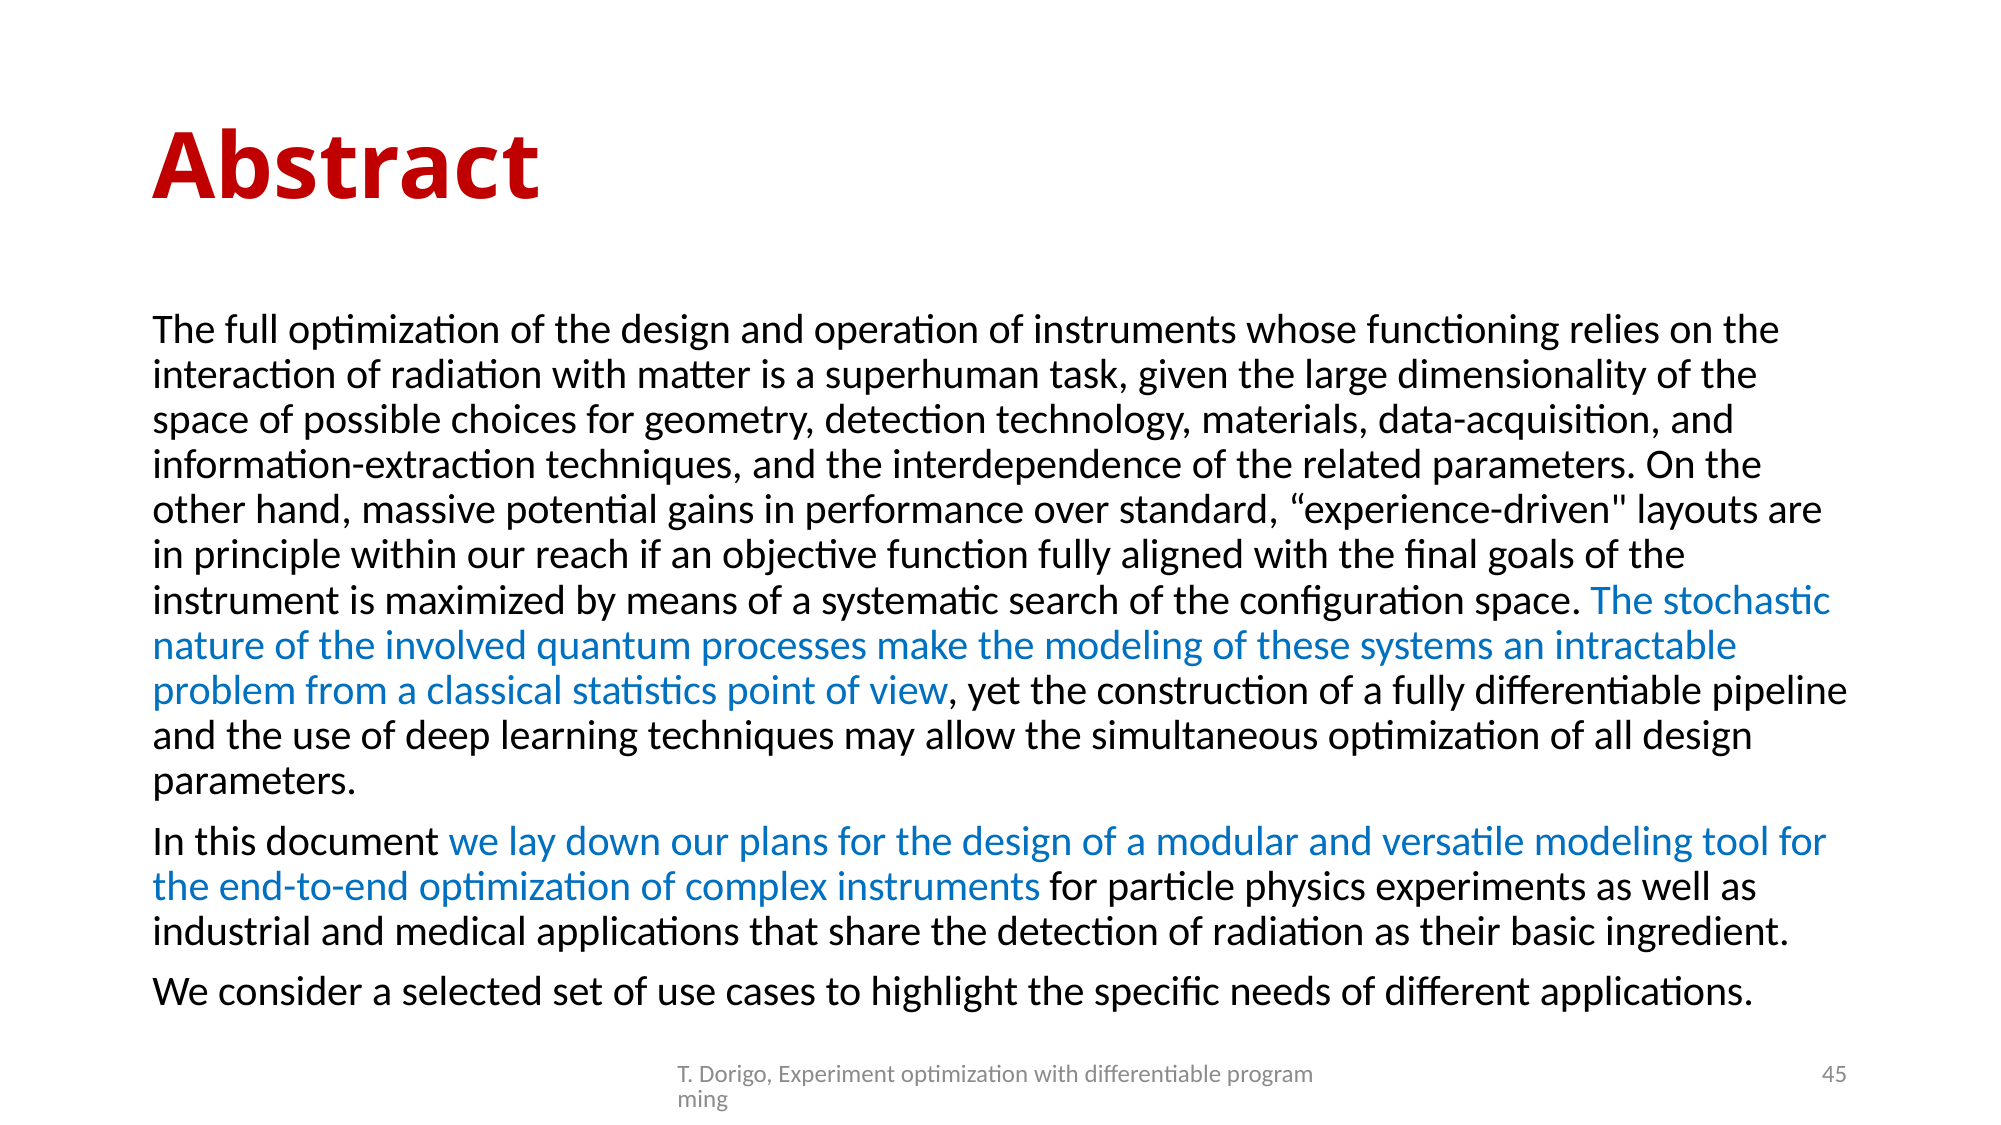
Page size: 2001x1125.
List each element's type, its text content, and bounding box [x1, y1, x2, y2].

title Abstract [137, 59, 1863, 278]
footer T. Dorigo, Experiment optimization with differentiable programming [662, 1042, 1338, 1103]
list The full optimization of the design and operation of instruments whose functioning relies on the interaction of radiation with matter is a superhuman task, given the large dimensionality of the space of possible choices for geometry, detection technology, materials, data-acquisition, and information-extraction techniques, and the interdependence of the related parameters. On the other hand, massive potential gains in performance over standard, “experience-driven" layouts are in principle within our reach if an objective function fully aligned with the final goals of the instrument is maximized by means of a systematic search of the configuration space. The stochastic nature of the involved quantum processes make the modeling of these systems an intractable problem from a classical statistics point of view, yet the construction of a fully differentiable pipeline and the use of deep learning techniques may allow the simultaneous optimization of all design parameters. In this document we lay down our plans for the design of a modular and versatile modeling tool for the end-to-end optimization of complex instruments for particle physics experiments as well as industrial and medical applications that share the detection of radiation as their basic ingredient. We consider a selected set of use cases to highlight the specific needs of different applications. [137, 299, 1863, 1065]
slide_number 45 [1412, 1042, 1863, 1103]
